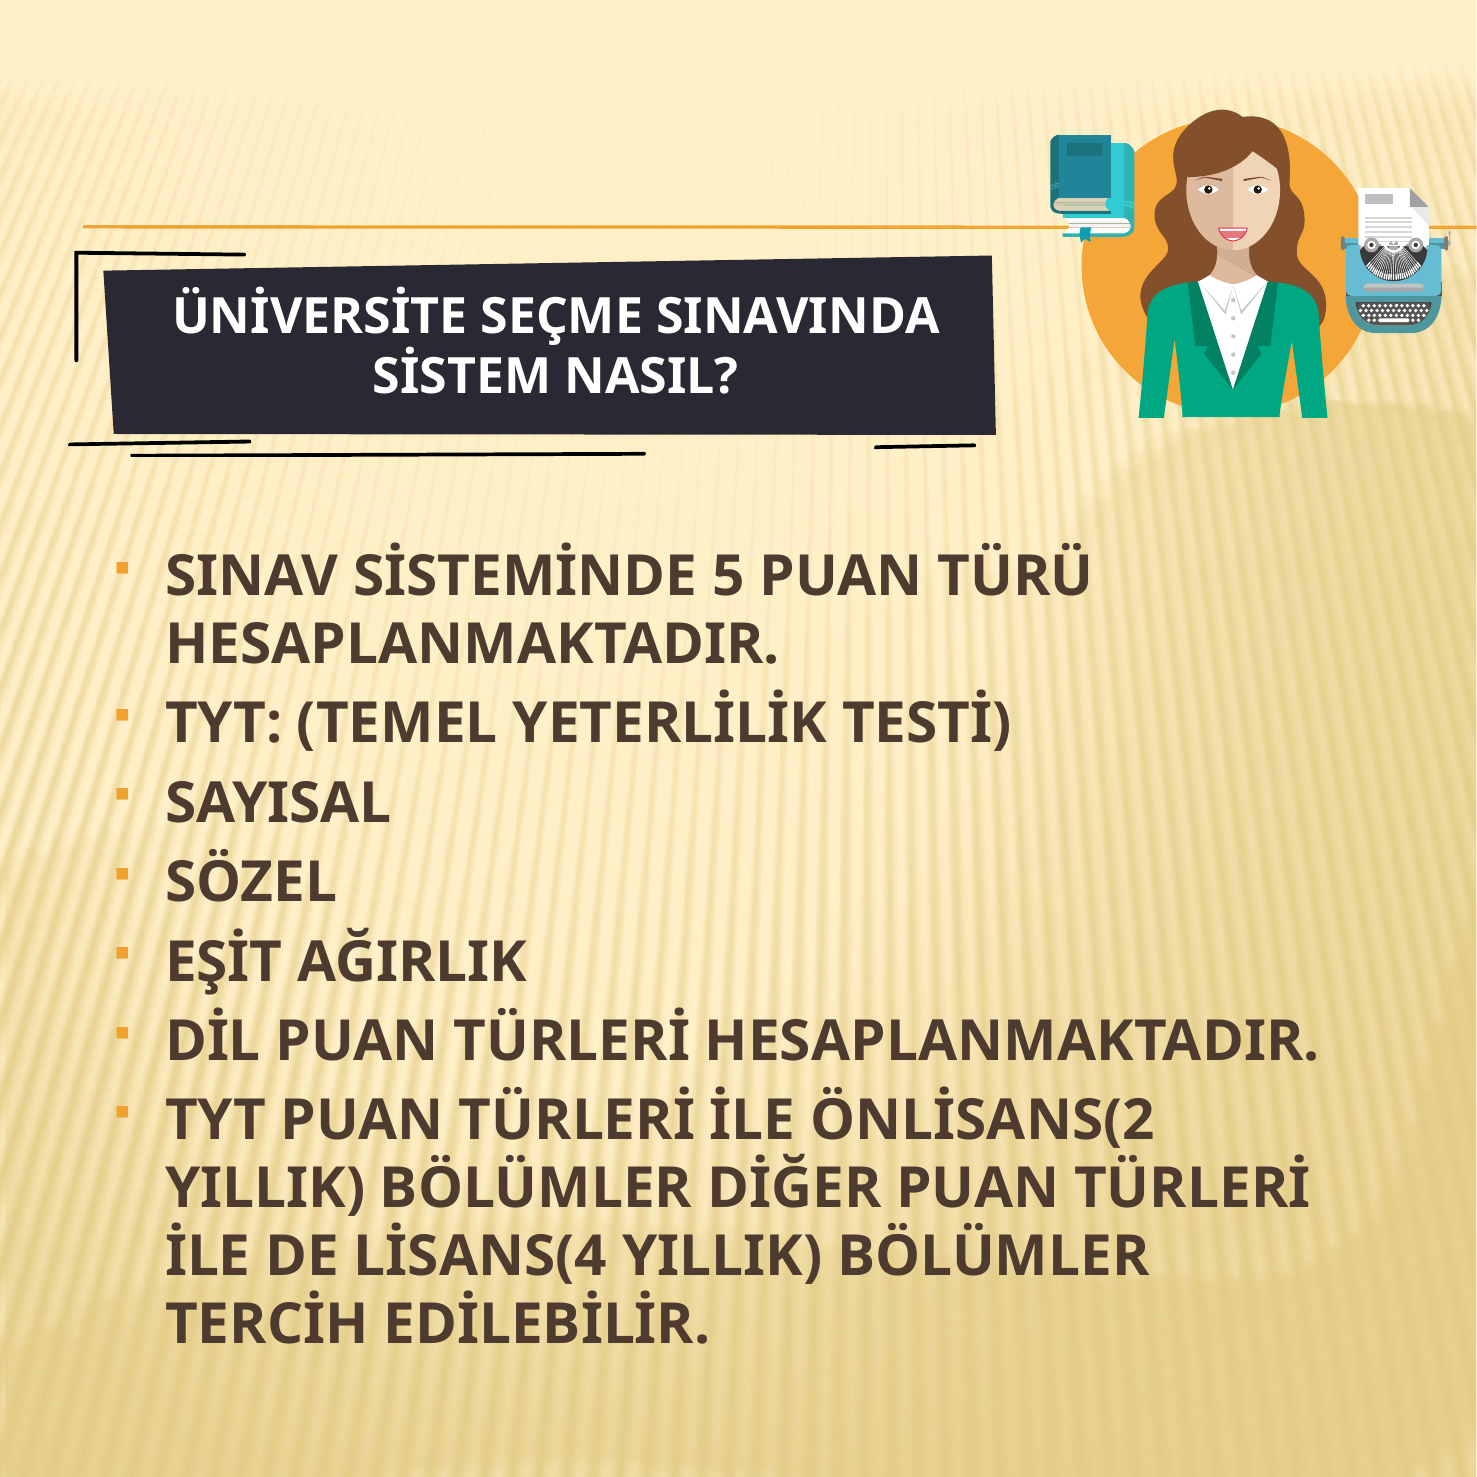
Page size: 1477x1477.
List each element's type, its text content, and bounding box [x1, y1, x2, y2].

list SINAV SİSTEMİNDE 5 PUAN TÜRÜ HESAPLANMAKTADIR. TYT: (TEMEL YETERLİLİK TESTİ) SAYISAL SÖZEL EŞİT AĞIRLIK DİL PUAN TÜRLERİ HESAPLANMAKTADIR. TYT PUAN TÜRLERİ İLE ÖNLİSANS(2 YILLIK) BÖLÜMLER DİĞER PUAN TÜRLERİ İLE DE LİSANS(4 YILLIK) BÖLÜMLER TERCİH EDİLEBİLİR. [98, 531, 1372, 1378]
picture [67, 249, 997, 457]
picture [1049, 109, 1451, 419]
